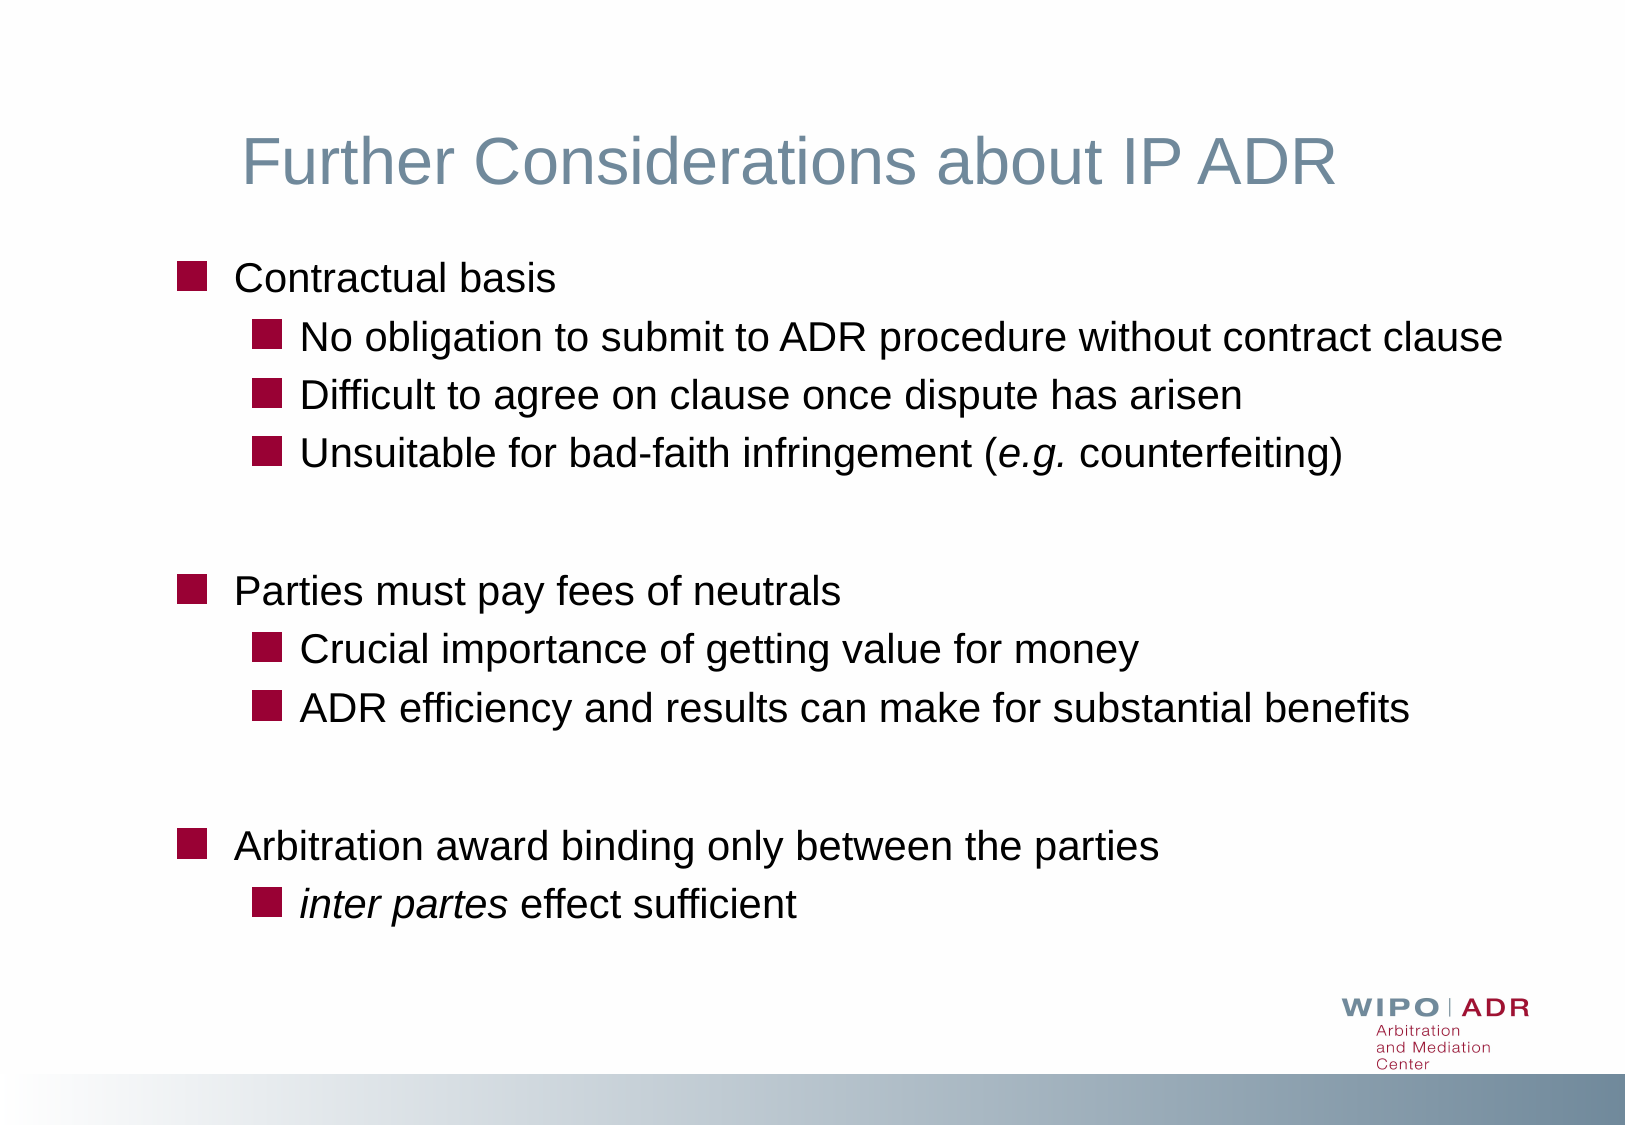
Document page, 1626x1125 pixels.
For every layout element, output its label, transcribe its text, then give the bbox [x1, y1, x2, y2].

list Contractual basis No obligation to submit to ADR procedure without contract clause Difficult to agree on clause once dispute has arisen Unsuitable for bad-faith infringement (e.g. counterfeiting) Parties must pay fees of neutrals Crucial importance of getting value for money ADR efficiency and results can make for substantial benefits Arbitration award binding only between the parties inter partes effect sufficient [162, 243, 1522, 947]
picture [0, 0, 1626, 1125]
title Further Considerations about IP ADR [99, 75, 1518, 241]
